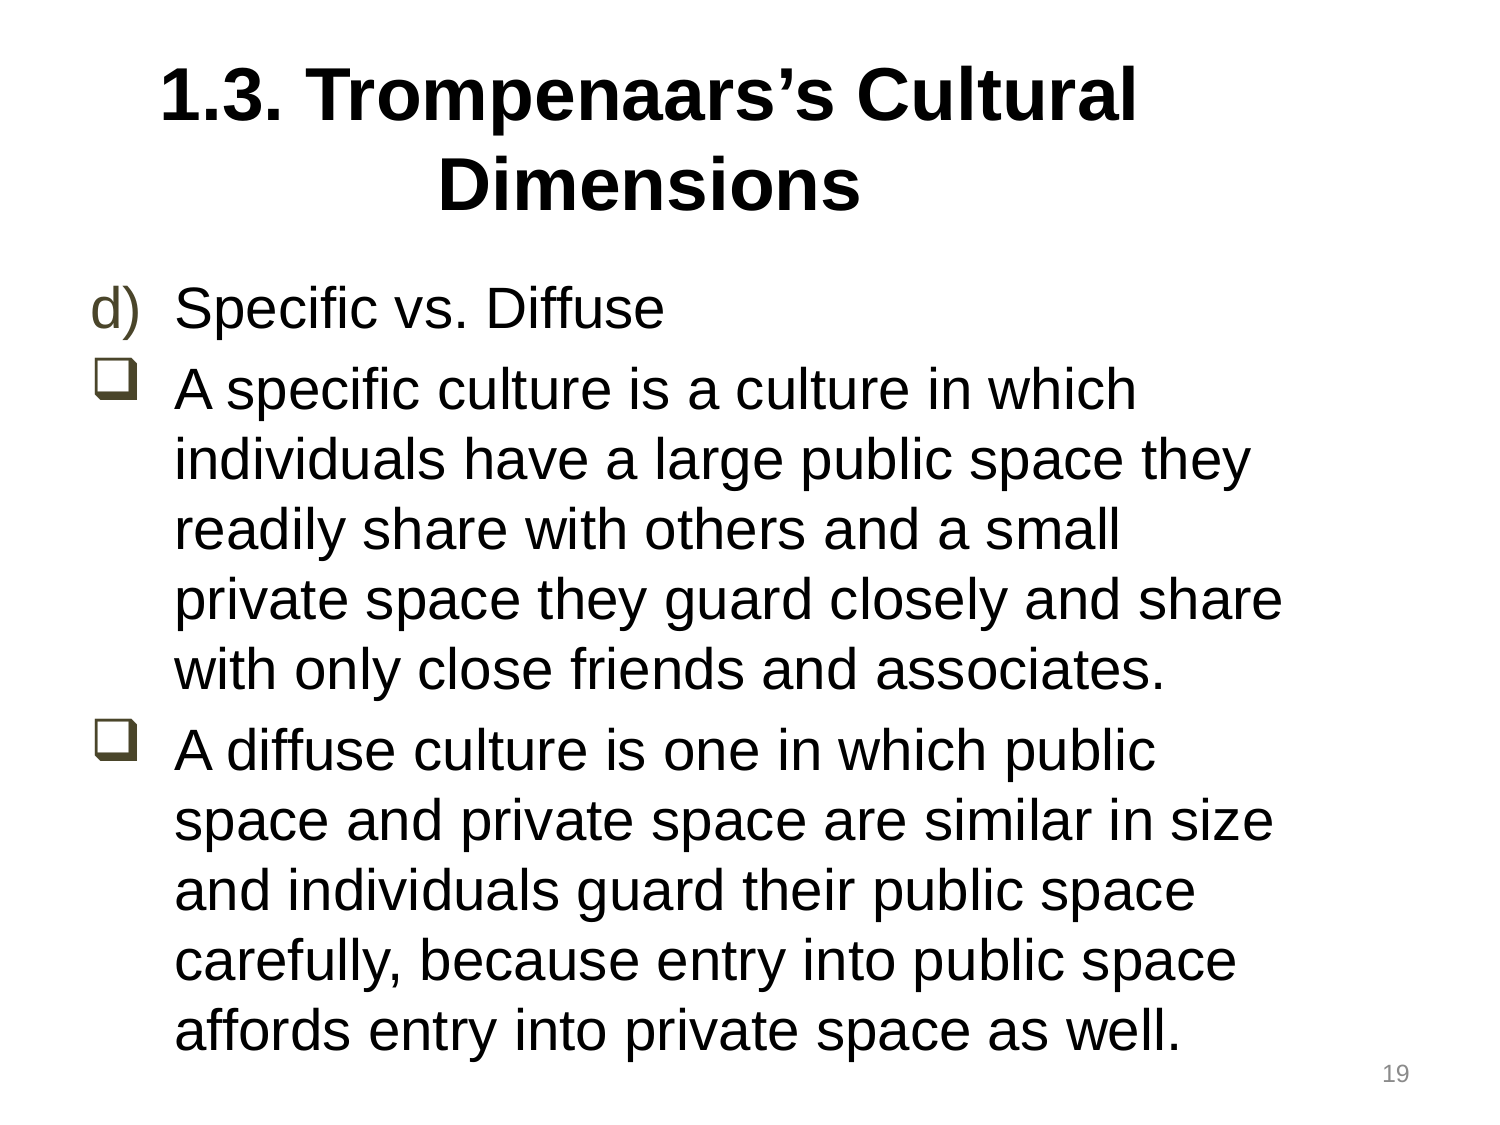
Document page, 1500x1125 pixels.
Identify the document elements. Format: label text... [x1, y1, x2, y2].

slide_number 19 [1074, 1042, 1425, 1103]
title 1.3. Trompenaars’s Cultural Dimensions [74, 44, 1226, 233]
list Specific vs. Diffuse A specific culture is a culture in which individuals have a large public space they readily share with others and a small private space they guard closely and share with only close friends and associates. A diffuse culture is one in which public space and private space are similar in size and individuals guard their public space carefully, because entry into public space affords entry into private space as well. [74, 262, 1326, 1125]
